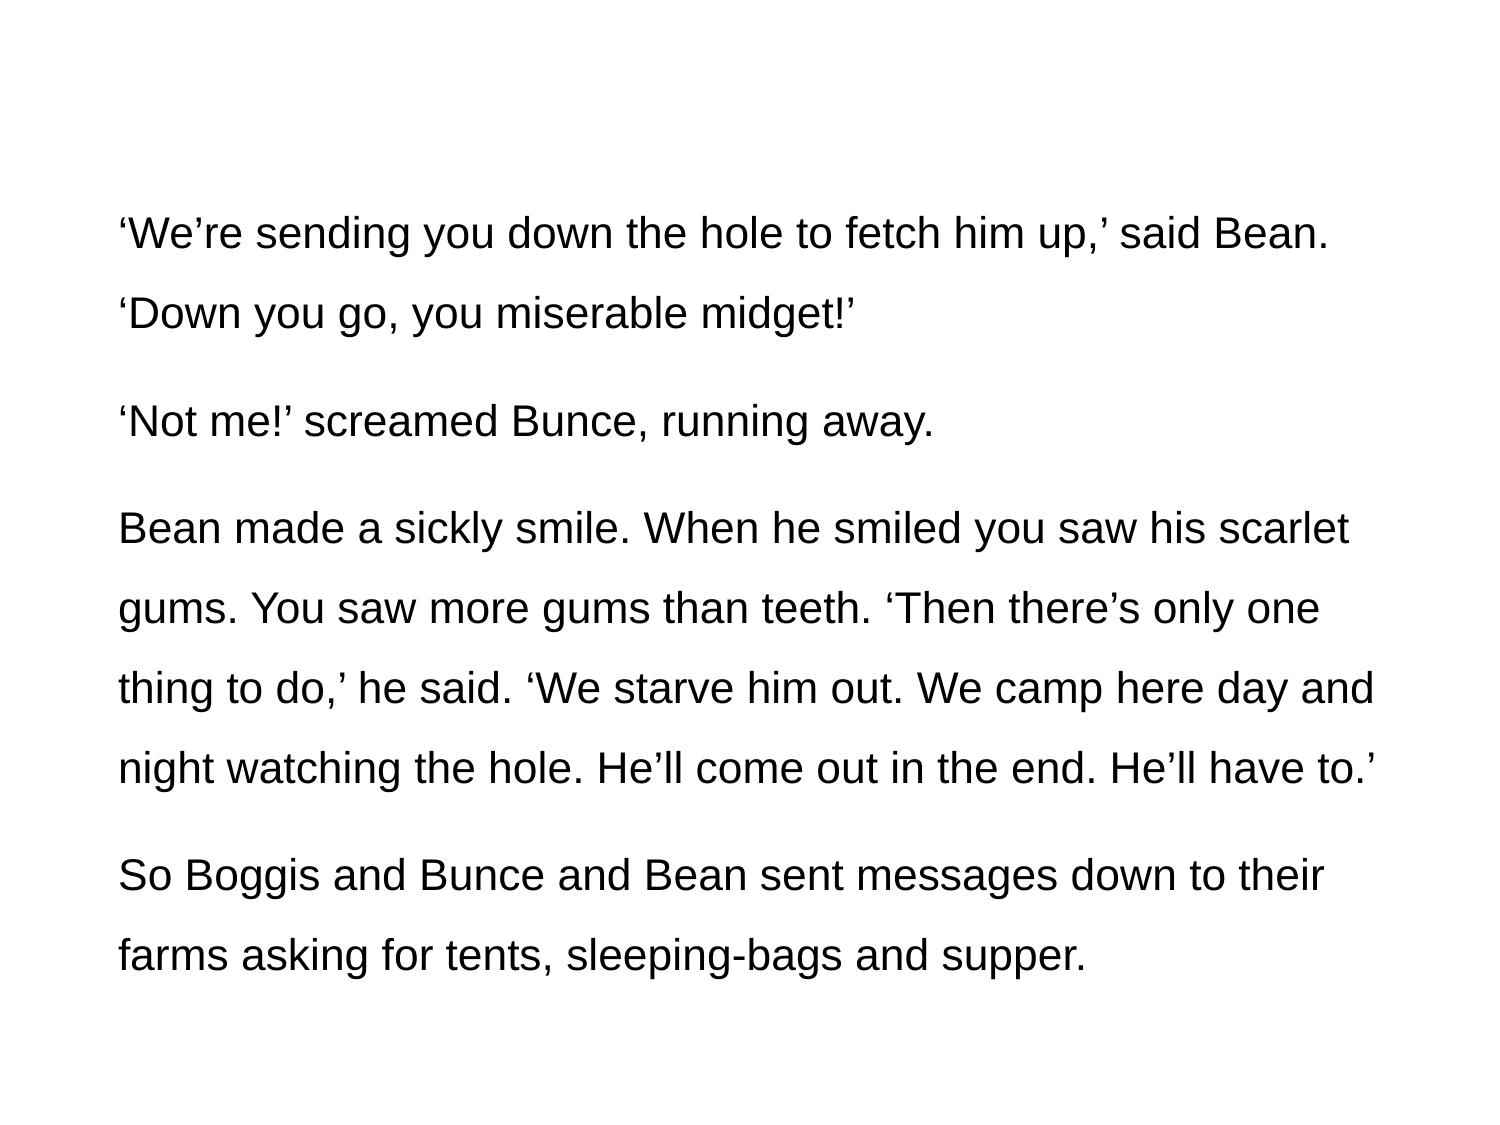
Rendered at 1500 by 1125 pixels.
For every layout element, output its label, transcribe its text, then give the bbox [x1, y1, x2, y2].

list ‘We’re sending you down the hole to fetch him up,’ said Bean. ‘Down you go, you miserable midget!’ ‘Not me!’ screamed Bunce, running away. Bean made a sickly smile. When he smiled you saw his scarlet gums. You saw more gums than teeth. ‘Then there’s only one thing to do,’ he said. ‘We starve him out. We camp here day and night watching the hole. He’ll come out in the end. He’ll have to.’ So Boggis and Bunce and Bean sent messages down to their farms asking for tents, sleeping-bags and supper. [103, 170, 1397, 1014]
